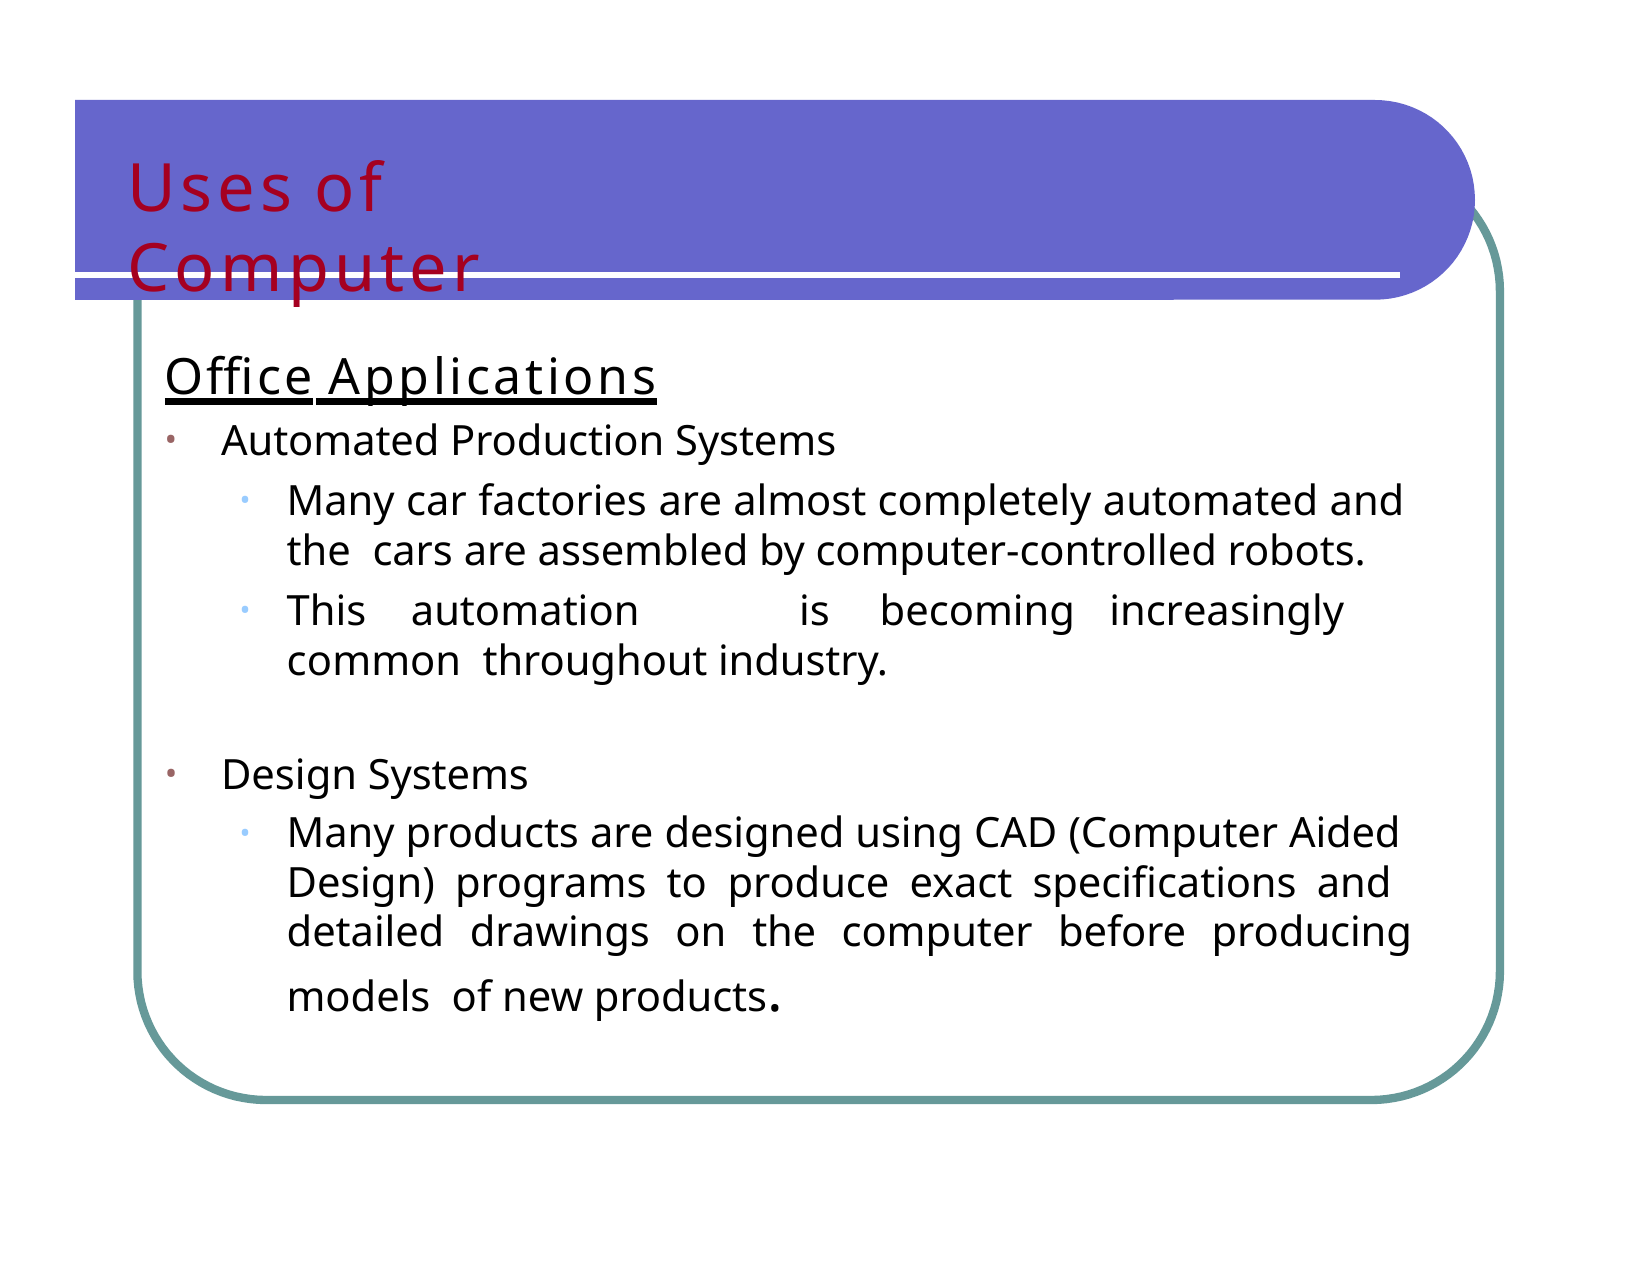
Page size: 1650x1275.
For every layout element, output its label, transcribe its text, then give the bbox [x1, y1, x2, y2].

title Uses of Computer [125, 142, 724, 358]
text_box Office Applications Automated Production Systems Many car factories are almost completely automated and the cars are assembled by computer-controlled robots. This automation is becoming increasingly common throughout industry. Design Systems Many products are designed using CAD (Computer Aided Design) programs to produce exact specifications and detailed drawings on the computer before producing models of new products. [162, 330, 1413, 1026]
